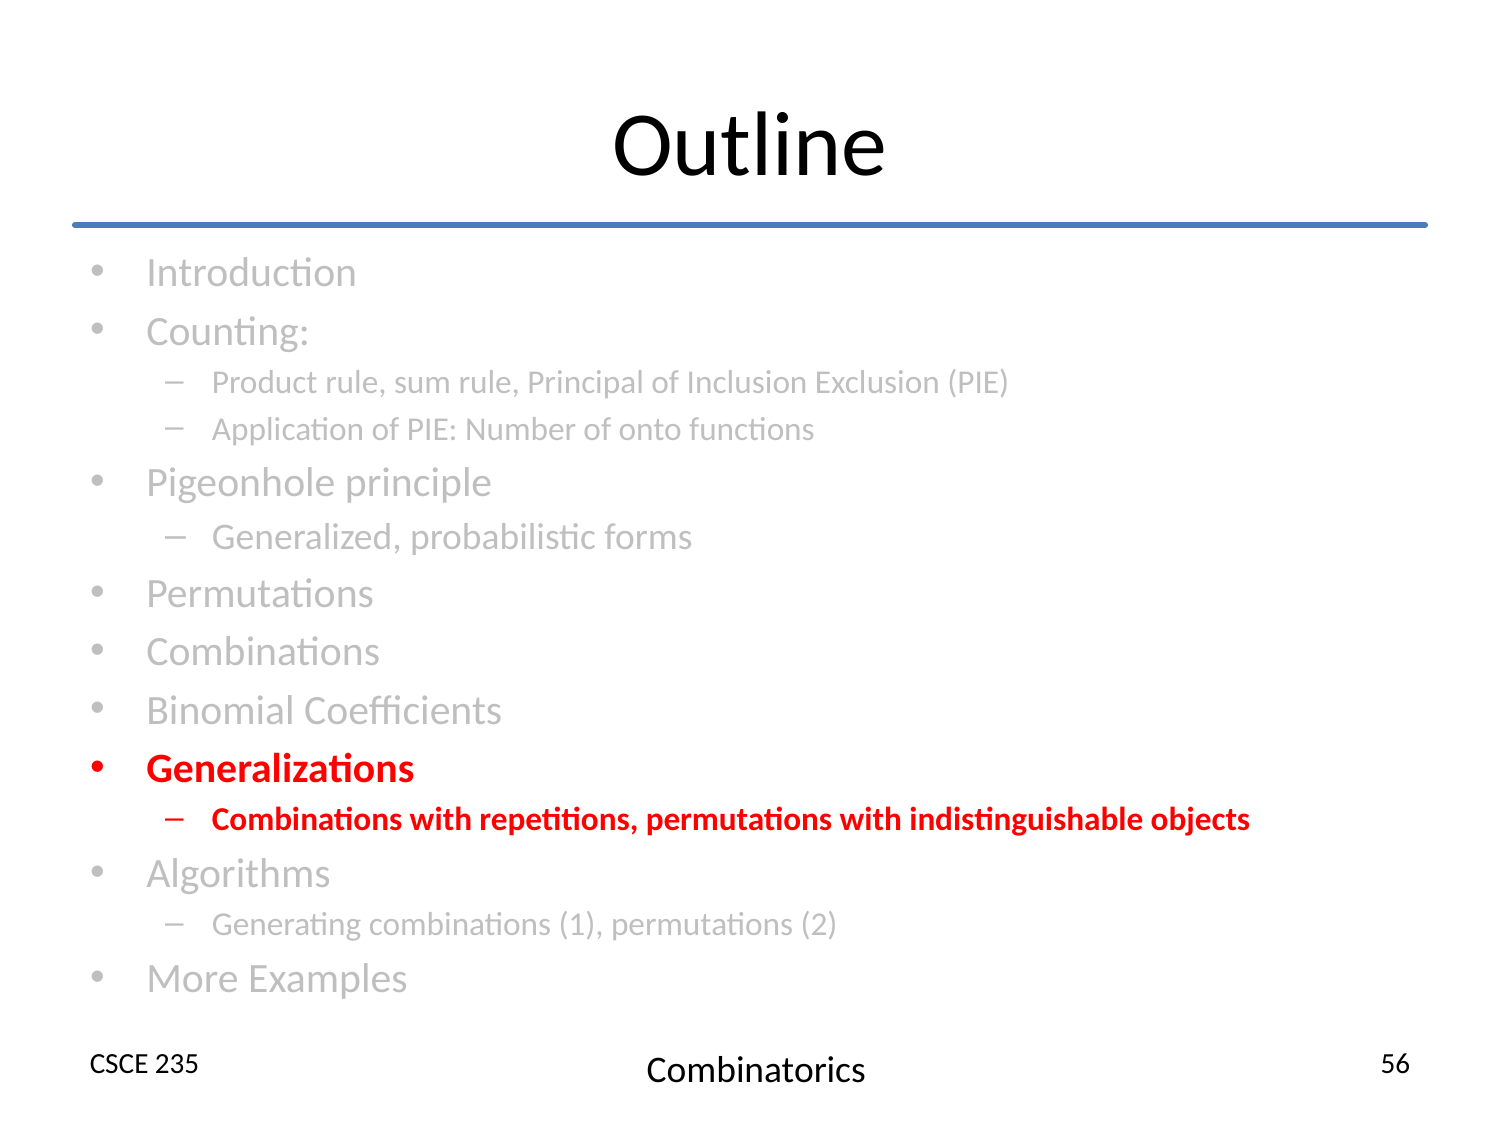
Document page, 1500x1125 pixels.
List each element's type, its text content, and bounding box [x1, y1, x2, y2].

title Outline [75, 45, 1425, 233]
list Introduction Counting: Product rule, sum rule, Principal of Inclusion Exclusion (PIE) Application of PIE: Number of onto functions Pigeonhole principle Generalized, probabilistic forms Permutations Combinations Binomial Coefficients Generalizations Combinations with repetitions, permutations with indistinguishable objects Algorithms Generating combinations (1), permutations (2) More Examples [75, 237, 1425, 980]
